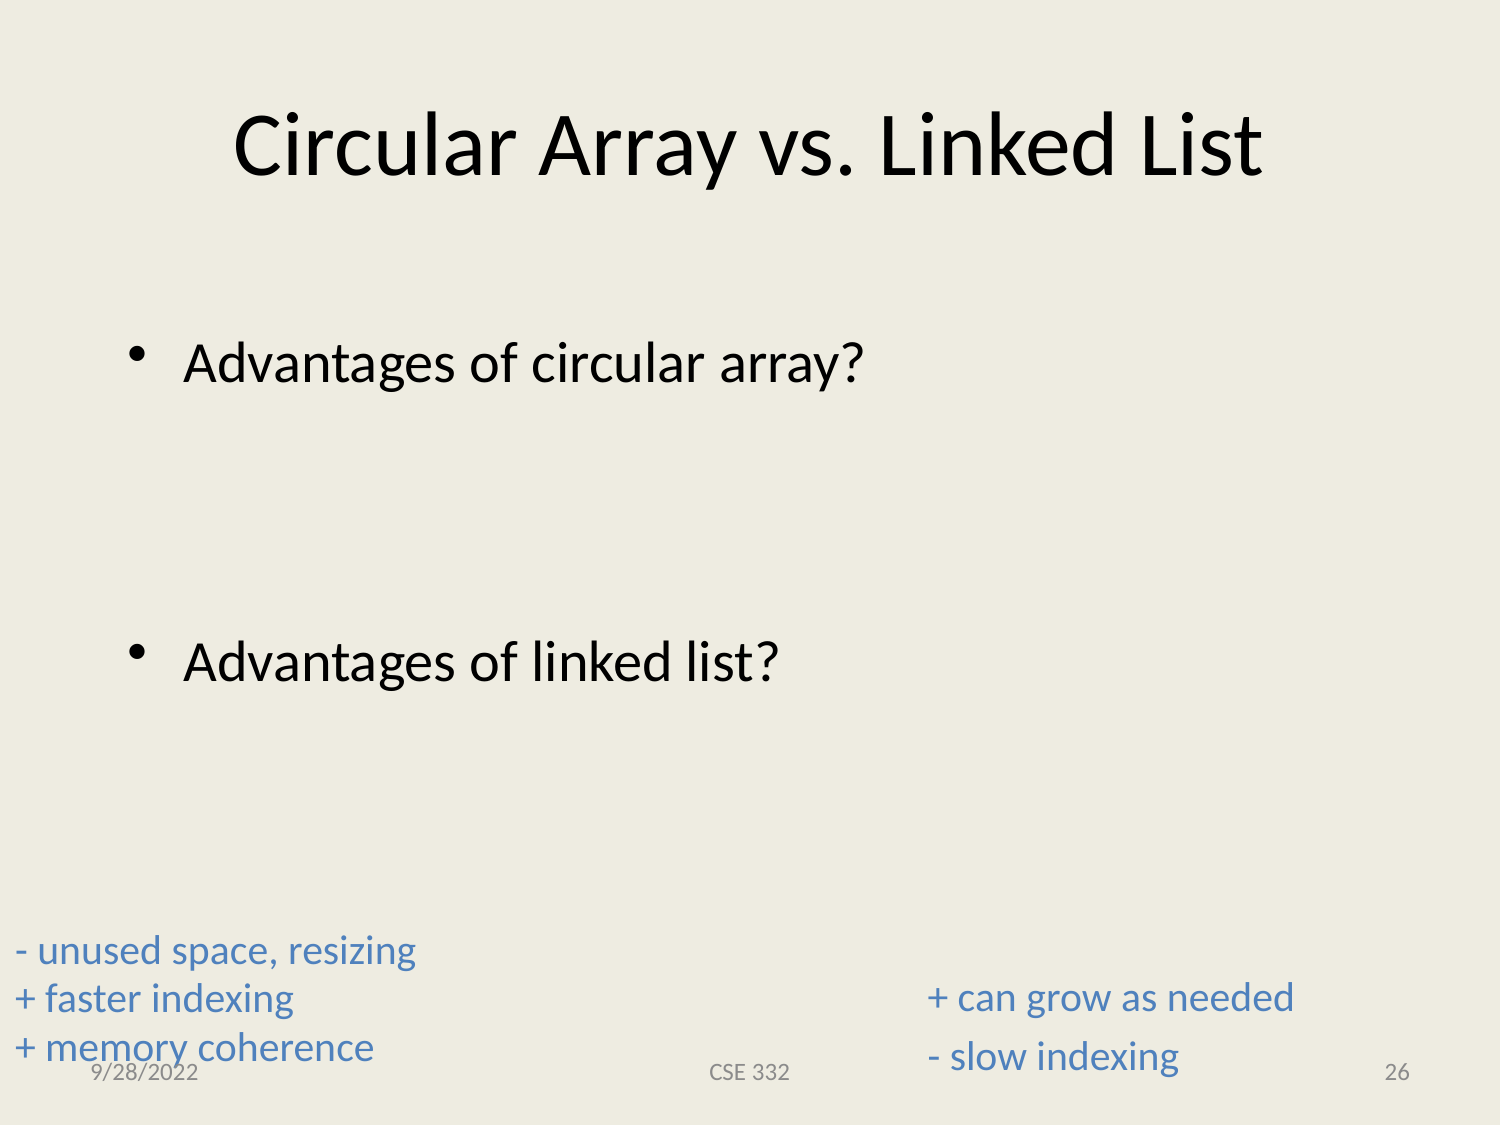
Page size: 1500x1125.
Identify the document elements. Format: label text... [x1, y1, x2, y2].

list - unused space, resizing + faster indexing + memory coherence [0, 924, 625, 1113]
list + can grow as needed - slow indexing [912, 962, 1475, 1125]
text_box Advantages of circular array? Advantages of linked list? [112, 324, 1388, 1000]
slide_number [75, 1042, 425, 1103]
title Circular Array vs. Linked List [75, 45, 1425, 233]
slide_number 26 [1074, 1042, 1425, 1103]
footer CSE 332 [512, 1042, 988, 1103]
